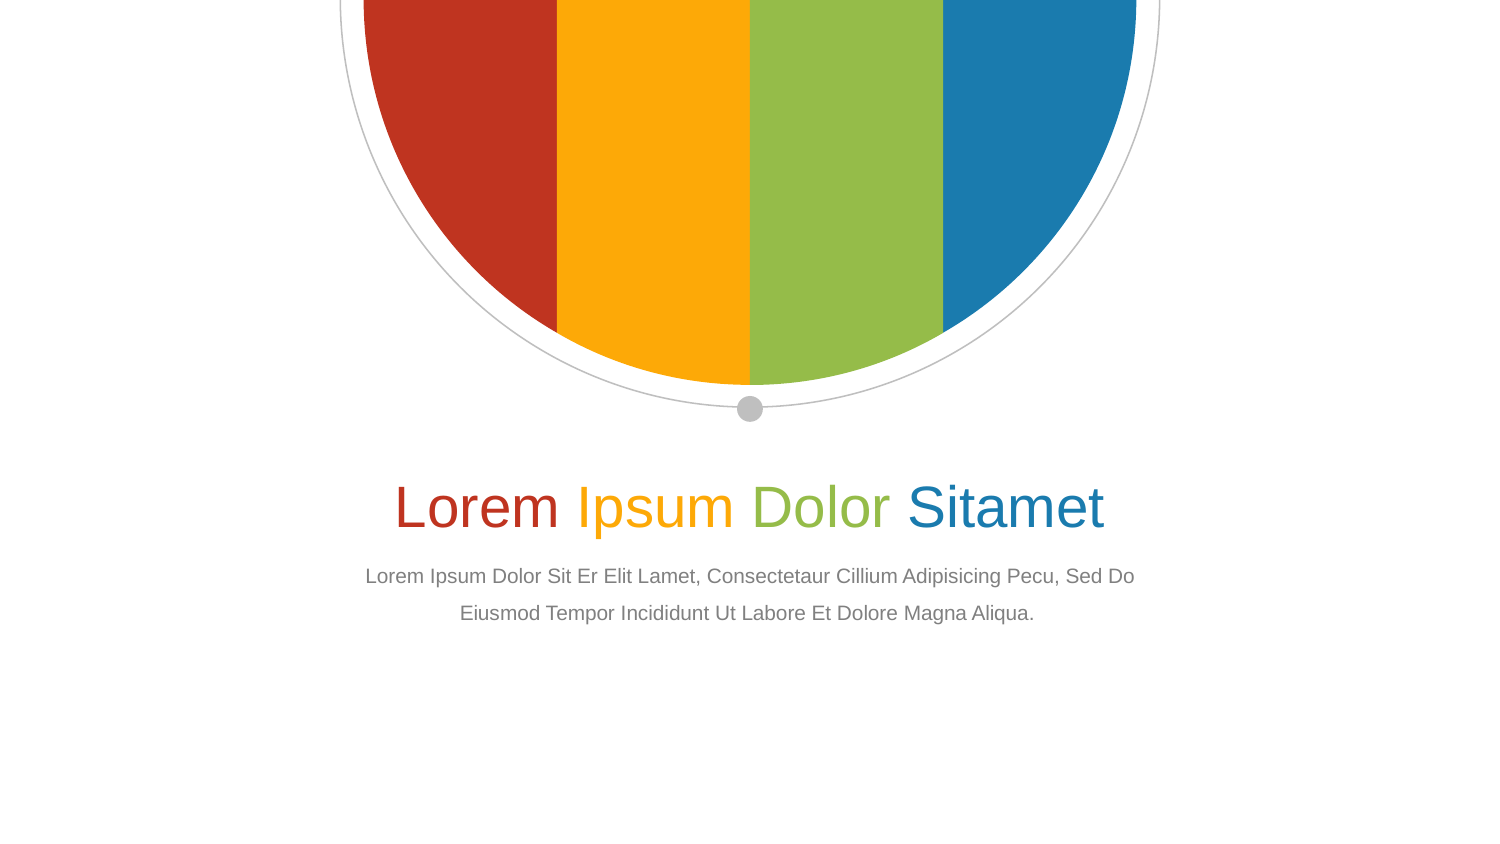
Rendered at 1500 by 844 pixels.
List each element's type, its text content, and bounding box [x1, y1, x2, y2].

text_box Lorem Ipsum Dolor Sit Er Elit Lamet, Consectetaur Cillium Adipisicing Pecu, Sed Do Eiusmod Tempor Incididunt Ut Labore Et Dolore Magna Aliqua. [332, 542, 1168, 632]
text_box Lorem Ipsum Dolor Sitamet [266, 461, 1234, 547]
